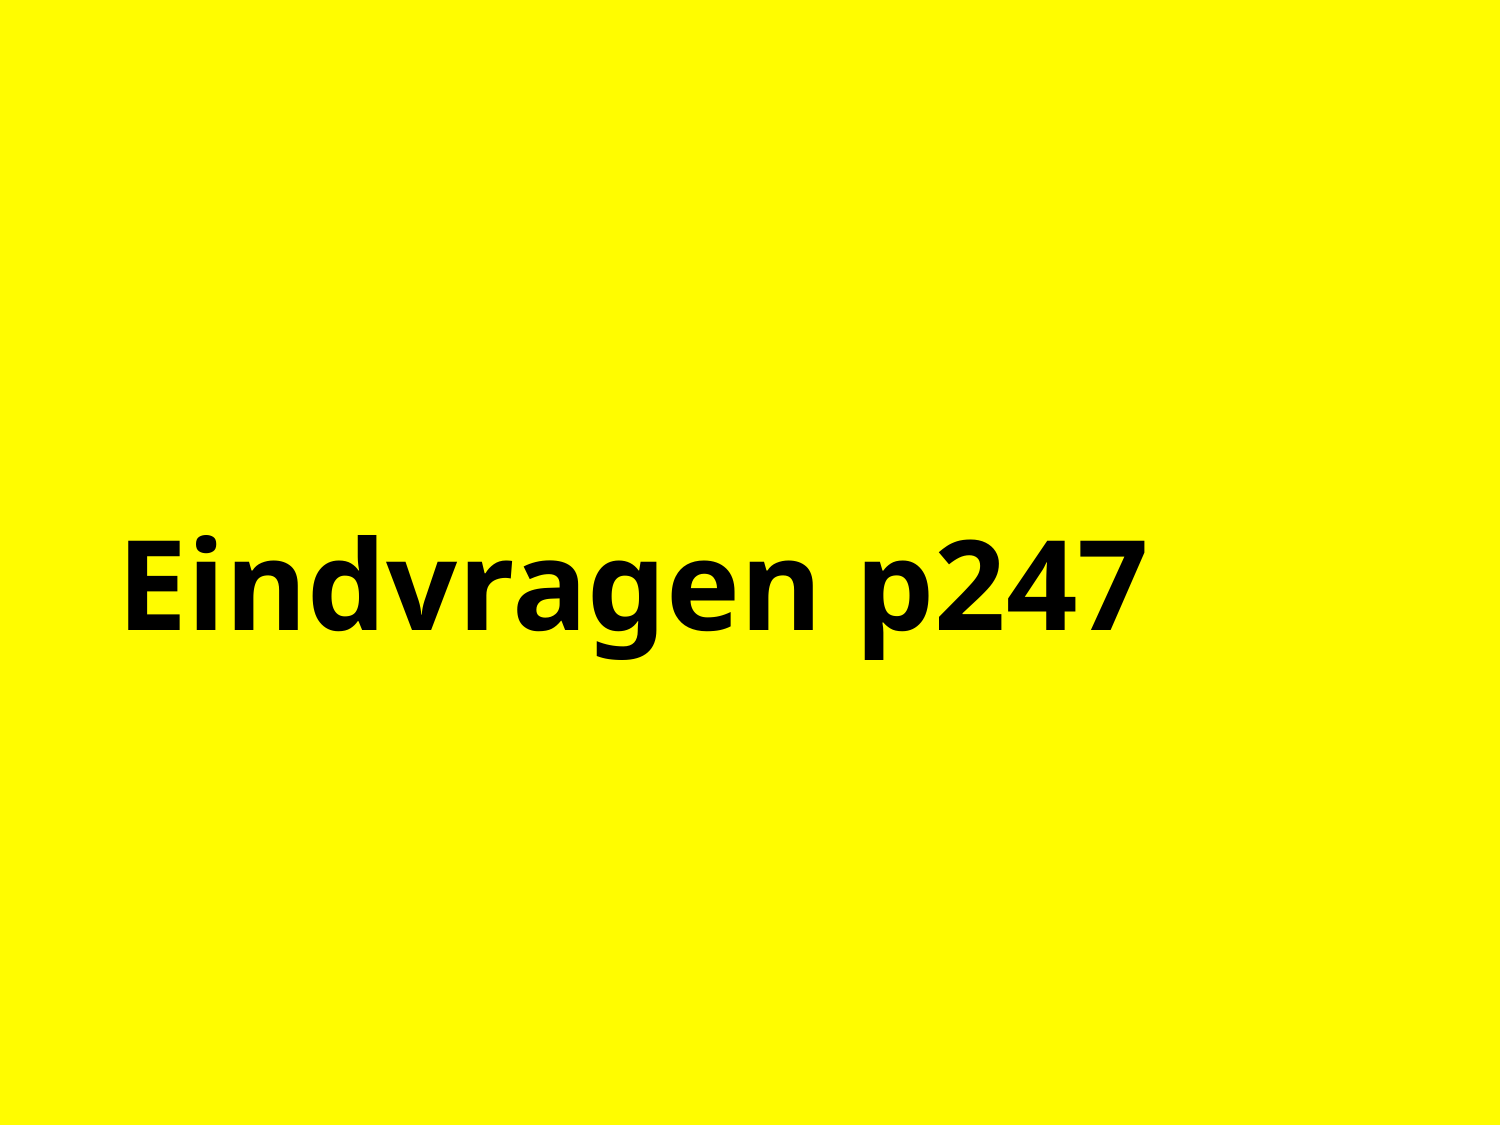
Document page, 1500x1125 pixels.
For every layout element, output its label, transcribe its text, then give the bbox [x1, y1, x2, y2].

title Eindvragen p247 [102, 197, 1397, 666]
